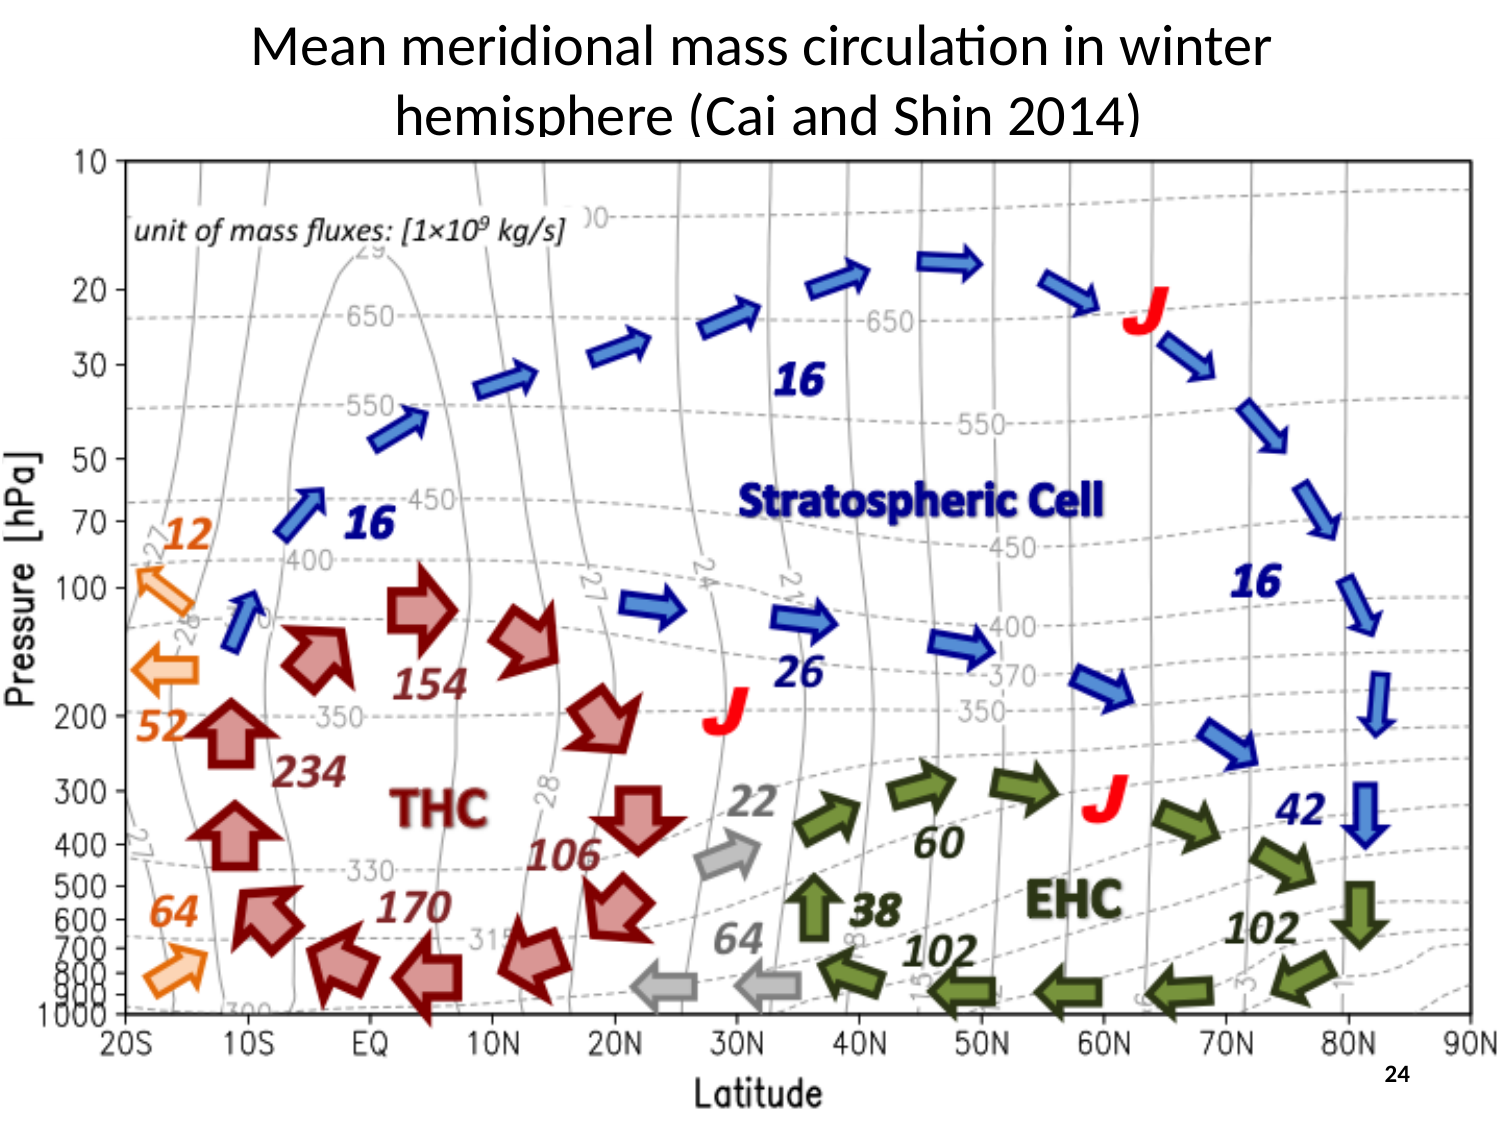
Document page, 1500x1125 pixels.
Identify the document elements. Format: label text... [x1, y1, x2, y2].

picture [1, 137, 1500, 1113]
text_box Mean meridional mass circulation in winter hemisphere (Cai and Shin 2014) [99, 0, 1438, 135]
